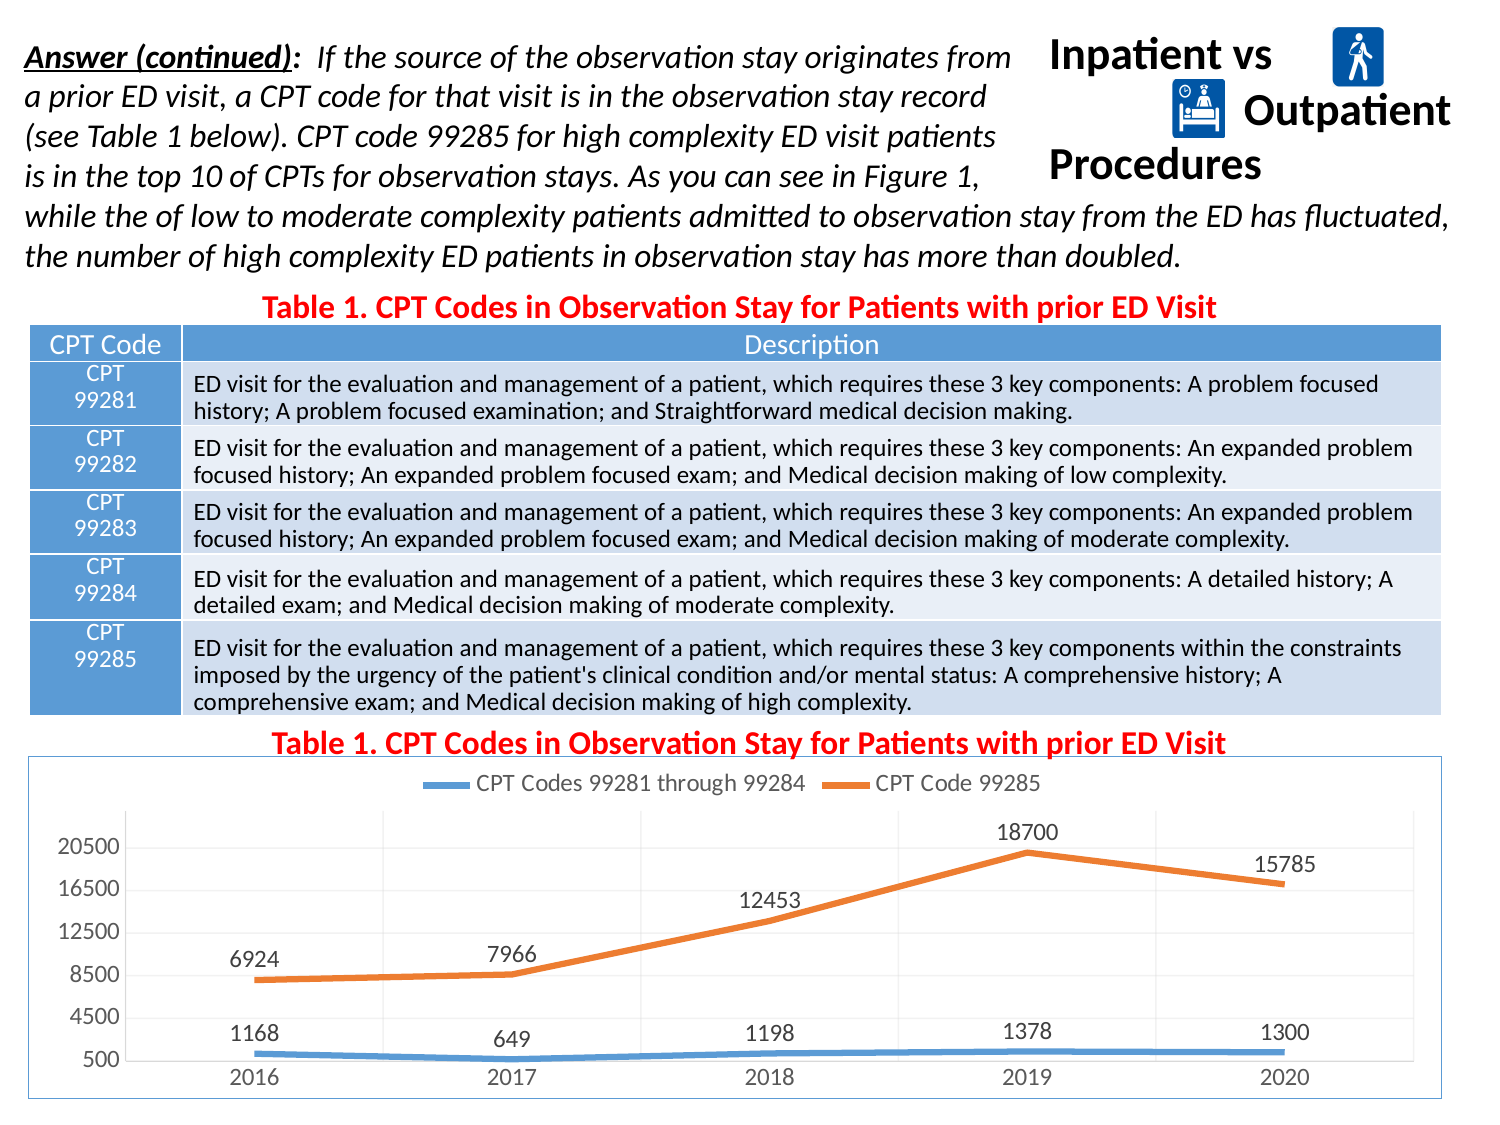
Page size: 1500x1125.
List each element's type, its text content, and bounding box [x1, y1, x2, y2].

table_cell ED visit for the evaluation and management of a patient, which requires these 3 key components: An expanded problem focused history; An expanded problem focused exam; and Medical decision making of low complexity. [183, 426, 1441, 489]
table_cell CPT 99283 [30, 491, 181, 553]
table_cell ED visit for the evaluation and management of a patient, which requires these 3 key components: A problem focused history; A problem focused examination; and Straightforward medical decision making. [183, 362, 1441, 425]
table_cell CPT 99284 [30, 555, 181, 619]
table_cell CPT 99282 [30, 426, 181, 489]
table_header CPT Code [30, 325, 181, 361]
table_cell CPT 99285 [30, 621, 181, 715]
table_cell ED visit for the evaluation and management of a patient, which requires these 3 key components within the constraints imposed by the urgency of the patient's clinical condition and/or mental status: A comprehensive history; A comprehensive exam; and Medical decision making of high complexity. [183, 621, 1441, 715]
table_cell ED visit for the evaluation and management of a patient, which requires these 3 key components: An expanded problem focused history; An expanded problem focused exam; and Medical decision making of moderate complexity. [183, 491, 1441, 553]
text_box Table 1. CPT Codes in Observation Stay for Patients with prior ED Visit [247, 277, 1234, 323]
text_box Table 1. CPT Codes in Observation Stay for Patients with prior ED Visit [256, 714, 1243, 756]
text_box Answer (continued): If the source of the observation stay originates from a prior ED visit, a CPT code for that visit is in the observation stay record (see Table 1 below). CPT code 99285 for high complexity ED visit patients is in the top 10 of CPTs for observation stays. As you can see in Figure 1, while the of low to moderate complexity patients admitted to observation stay from the ED has fluctuated, the number of high complexity ED patients in observation stay has more than doubled. [9, 27, 1472, 322]
chart [28, 756, 1442, 1099]
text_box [1034, 16, 1500, 199]
table_header Description [183, 325, 1441, 361]
table_cell CPT 99281 [30, 362, 181, 425]
table_cell ED visit for the evaluation and management of a patient, which requires these 3 key components: A detailed history; A detailed exam; and Medical decision making of moderate complexity. [183, 555, 1441, 619]
